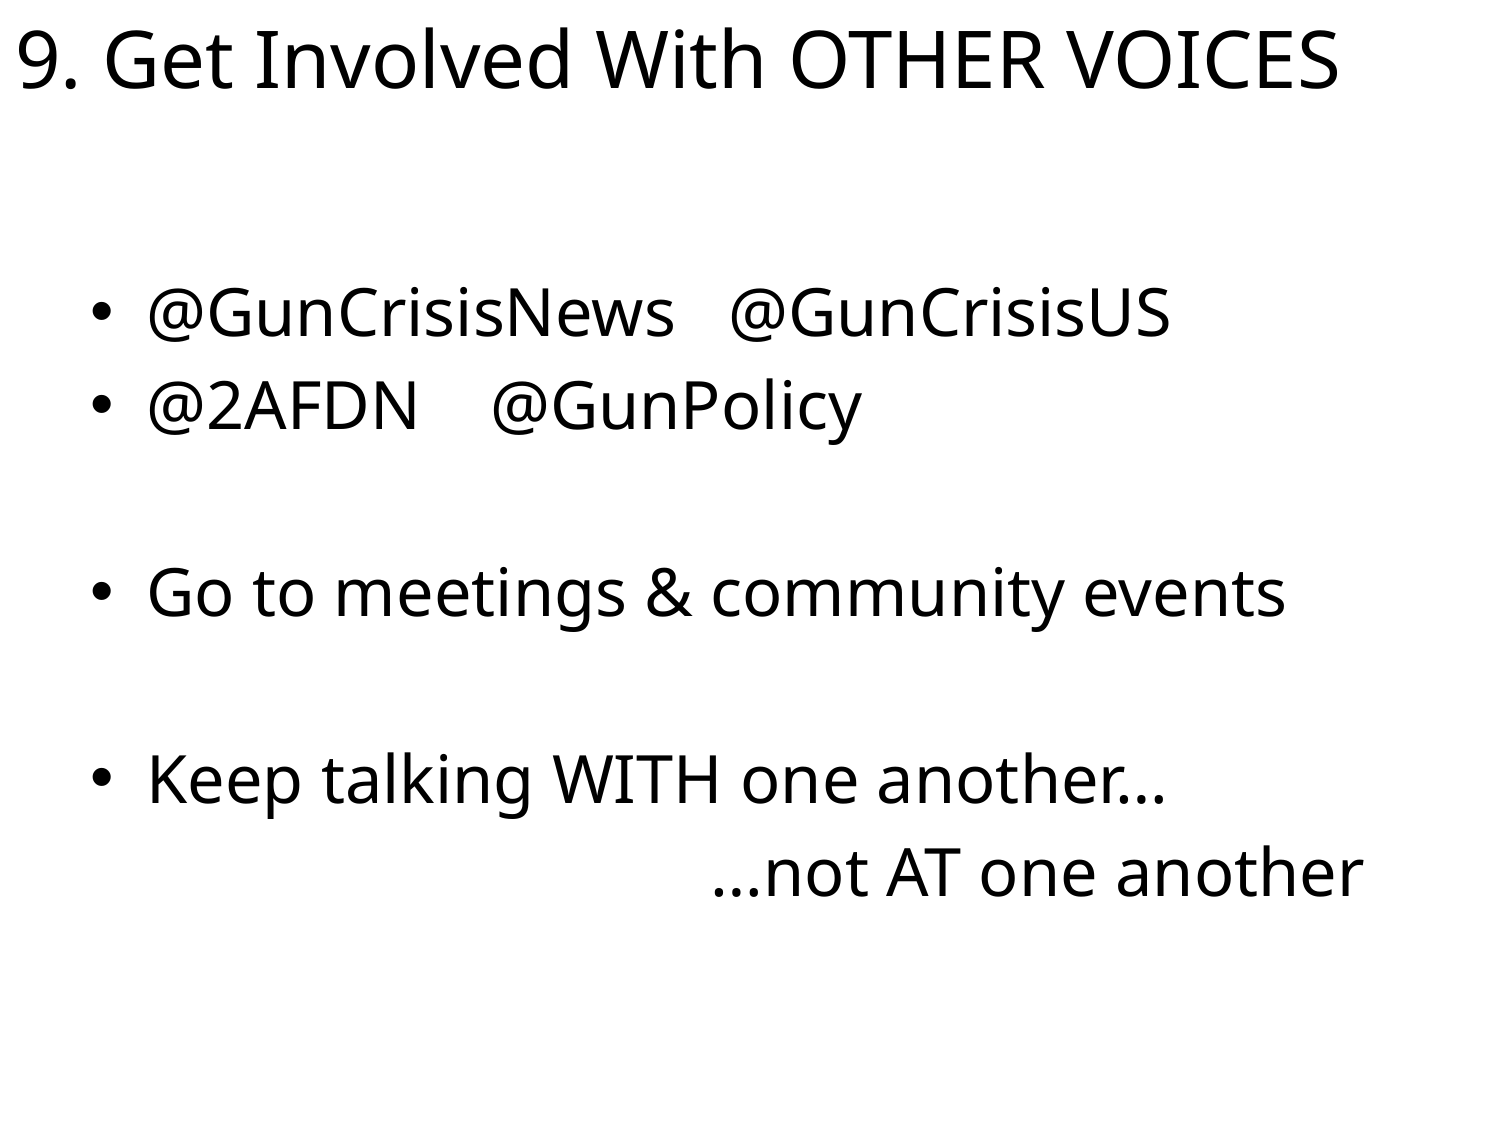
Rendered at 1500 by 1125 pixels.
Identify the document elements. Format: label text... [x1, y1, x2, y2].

list @GunCrisisNews @GunCrisisUS @2AFDN @GunPolicy Go to meetings & community events Keep talking WITH one another… …not AT one another [75, 262, 1425, 1005]
title 9. Get Involved With OTHER VOICES [0, 0, 1500, 113]
